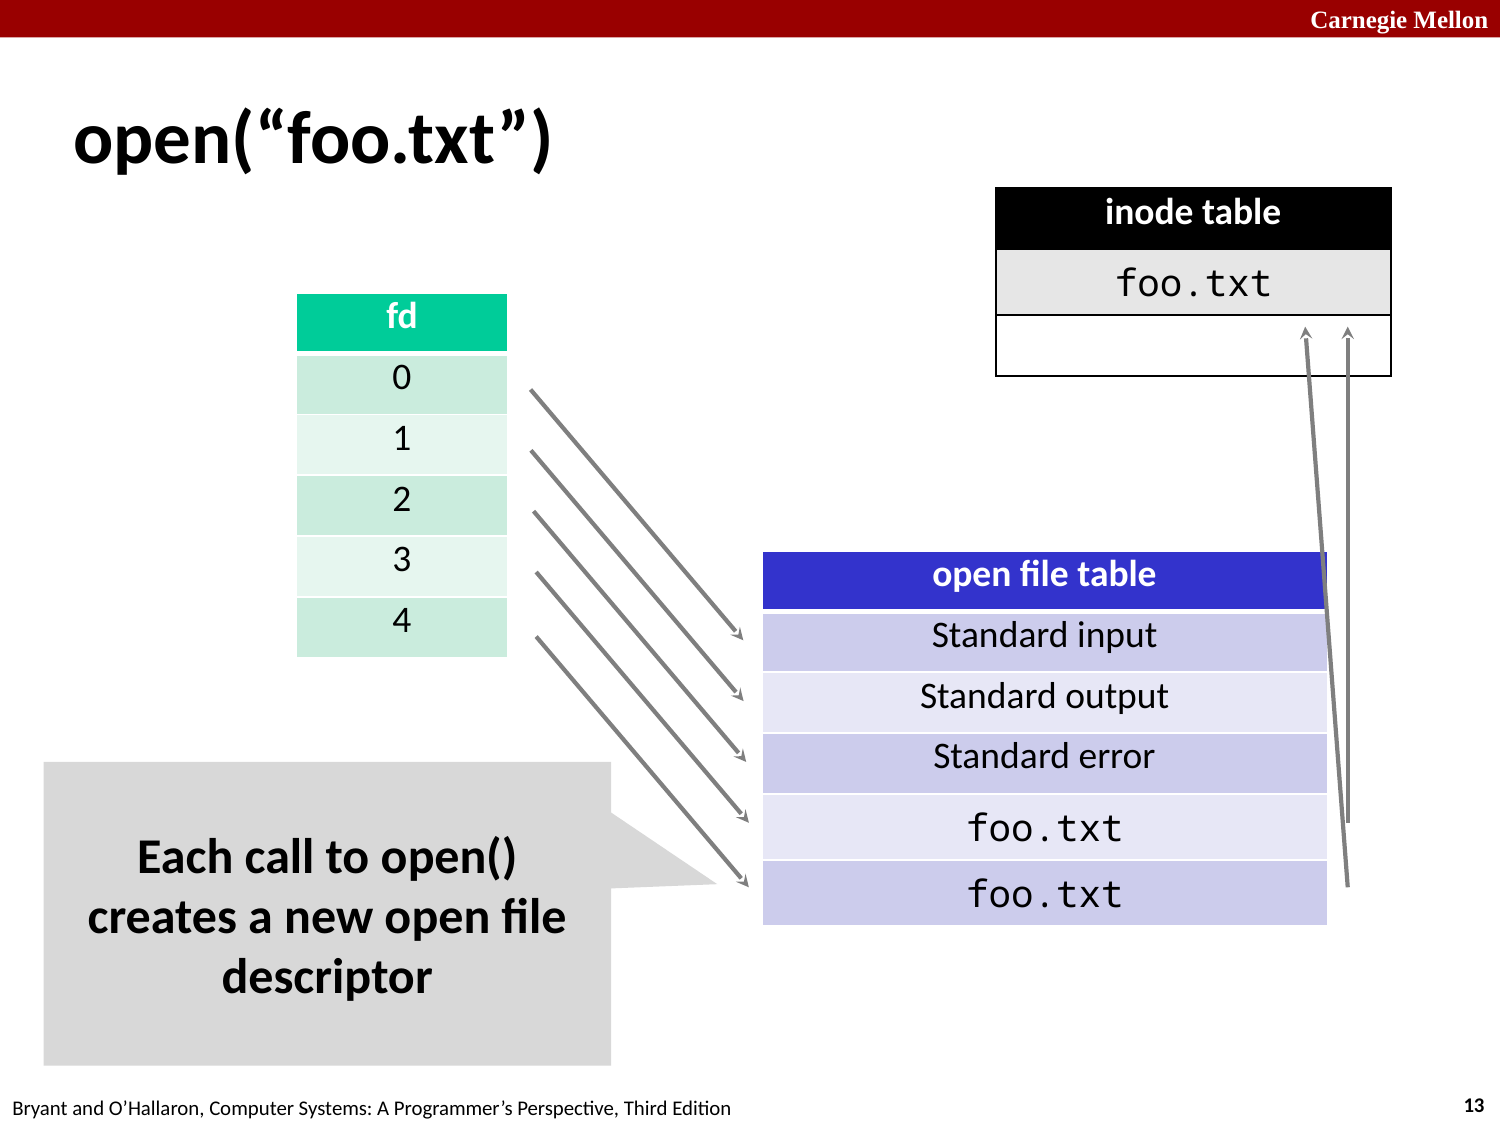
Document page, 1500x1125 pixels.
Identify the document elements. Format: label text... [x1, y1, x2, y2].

title open(“foo.txt”) [58, 71, 1304, 197]
table_header inode table [997, 189, 1390, 248]
table_cell Standard error [763, 734, 1299, 793]
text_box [1304, 326, 1348, 888]
text_box Each call to open() creates a new open file descriptor [43, 761, 612, 1066]
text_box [533, 510, 747, 572]
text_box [530, 450, 744, 512]
table_cell [997, 316, 1390, 375]
table_cell 4 [297, 598, 507, 657]
table_cell 0 [297, 356, 507, 414]
table_header fd [297, 294, 507, 351]
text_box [530, 389, 744, 450]
table_cell foo.txt [763, 795, 1299, 859]
table_cell foo.txt [763, 861, 1327, 925]
table_cell 2 [297, 476, 507, 535]
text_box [535, 636, 750, 888]
table_cell foo.txt [997, 250, 1390, 314]
table_cell Standard output [763, 673, 1299, 732]
table_header open file table [763, 552, 1299, 609]
table_cell 1 [297, 415, 507, 474]
table_cell 3 [297, 537, 507, 596]
table_cell Standard input [763, 614, 1299, 671]
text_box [535, 571, 750, 636]
